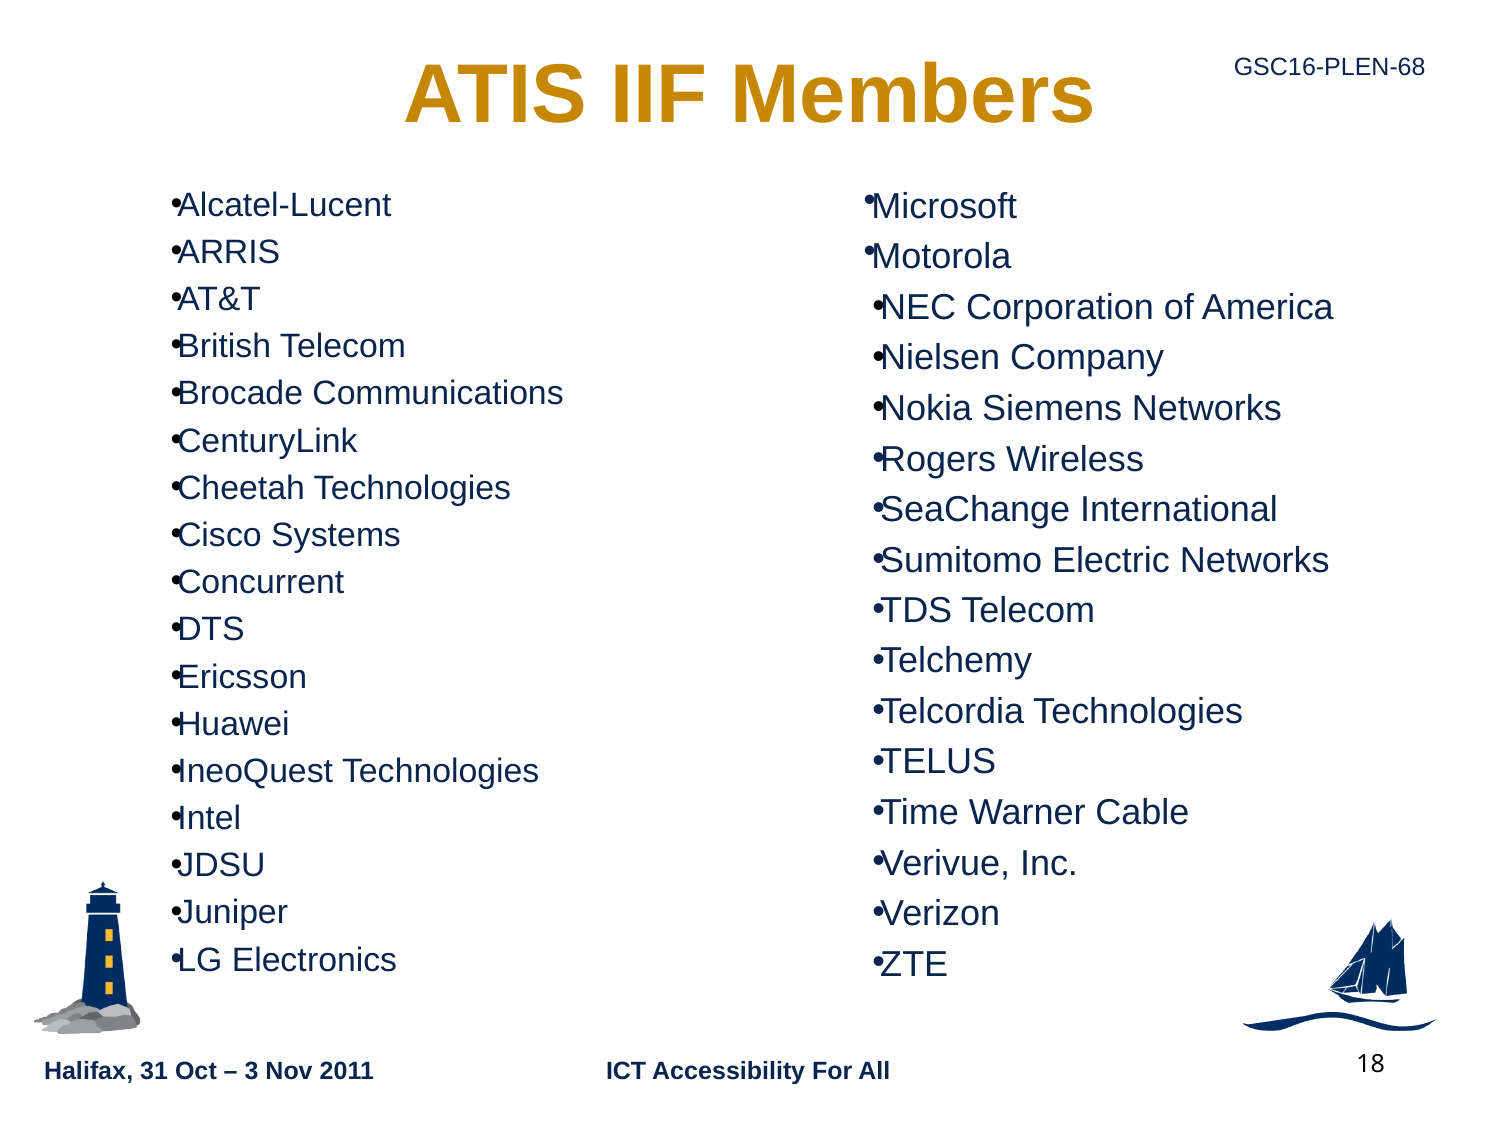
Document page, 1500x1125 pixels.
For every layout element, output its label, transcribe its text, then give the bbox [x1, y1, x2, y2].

picture [34, 881, 143, 1034]
picture [1327, 998, 1407, 1004]
list Microsoft Motorola NEC Corporation of America Nielsen Company Nokia Siemens Networks Rogers Wireless SeaChange International Sumitomo Electric Networks TDS Telecom Telchemy Telcordia Technologies TELUS Time Warner Cable Verivue, Inc. Verizon ZTE [764, 174, 1427, 998]
picture [1243, 1012, 1436, 1031]
slide_number 18 [1050, 1039, 1400, 1118]
title ATIS IIF Members [75, 0, 1425, 183]
list Alcatel-Lucent ARRIS AT&T British Telecom Brocade Communications CenturyLink Cheetah Technologies Cisco Systems Concurrent DTS Ericsson Huawei IneoQuest Technologies Intel JDSU Juniper LG Electronics [76, 174, 740, 998]
